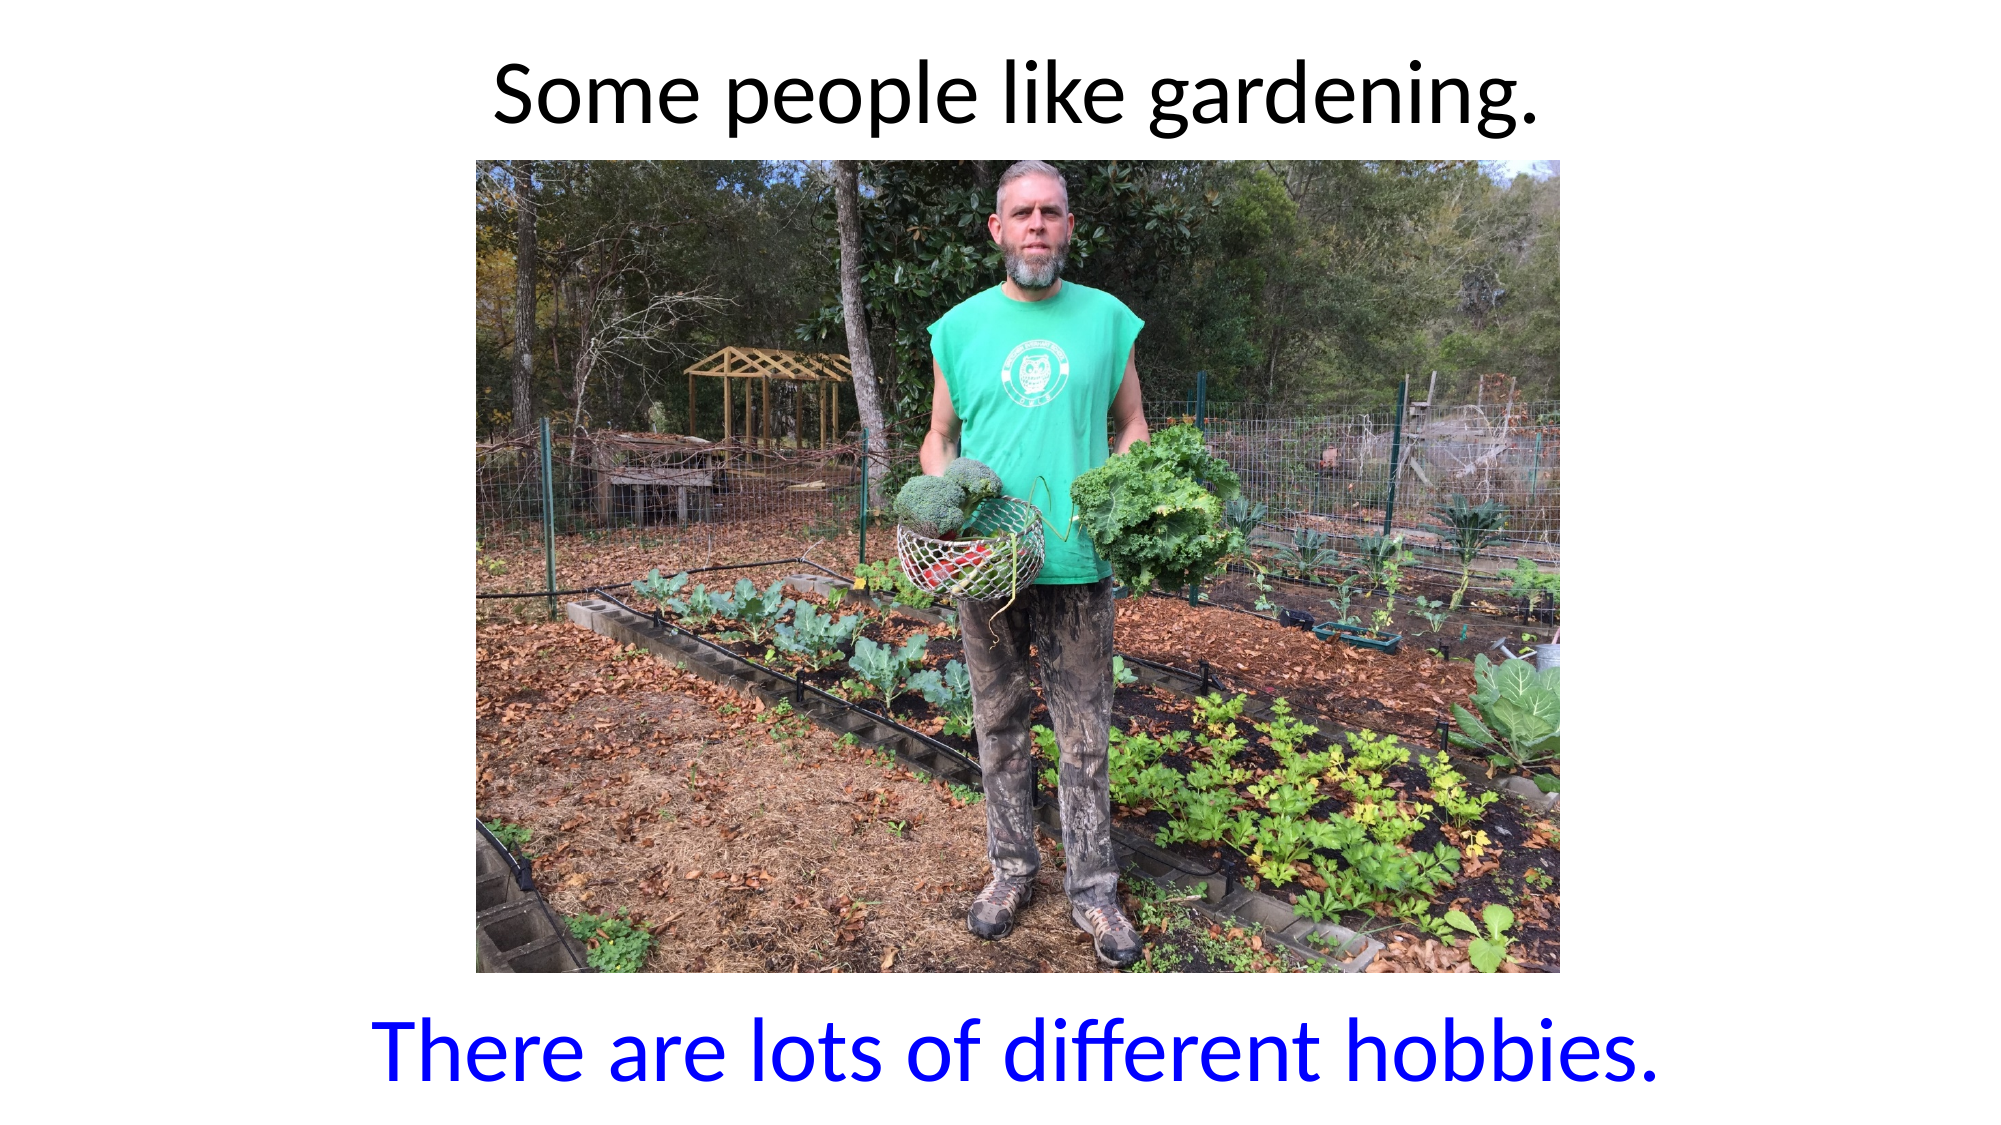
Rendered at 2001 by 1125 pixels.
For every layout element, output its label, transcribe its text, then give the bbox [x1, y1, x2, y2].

text_box Some people like gardening. [478, 24, 1558, 150]
text_box There are lots of different hobbies. [357, 982, 1679, 1108]
picture [476, 160, 1560, 974]
